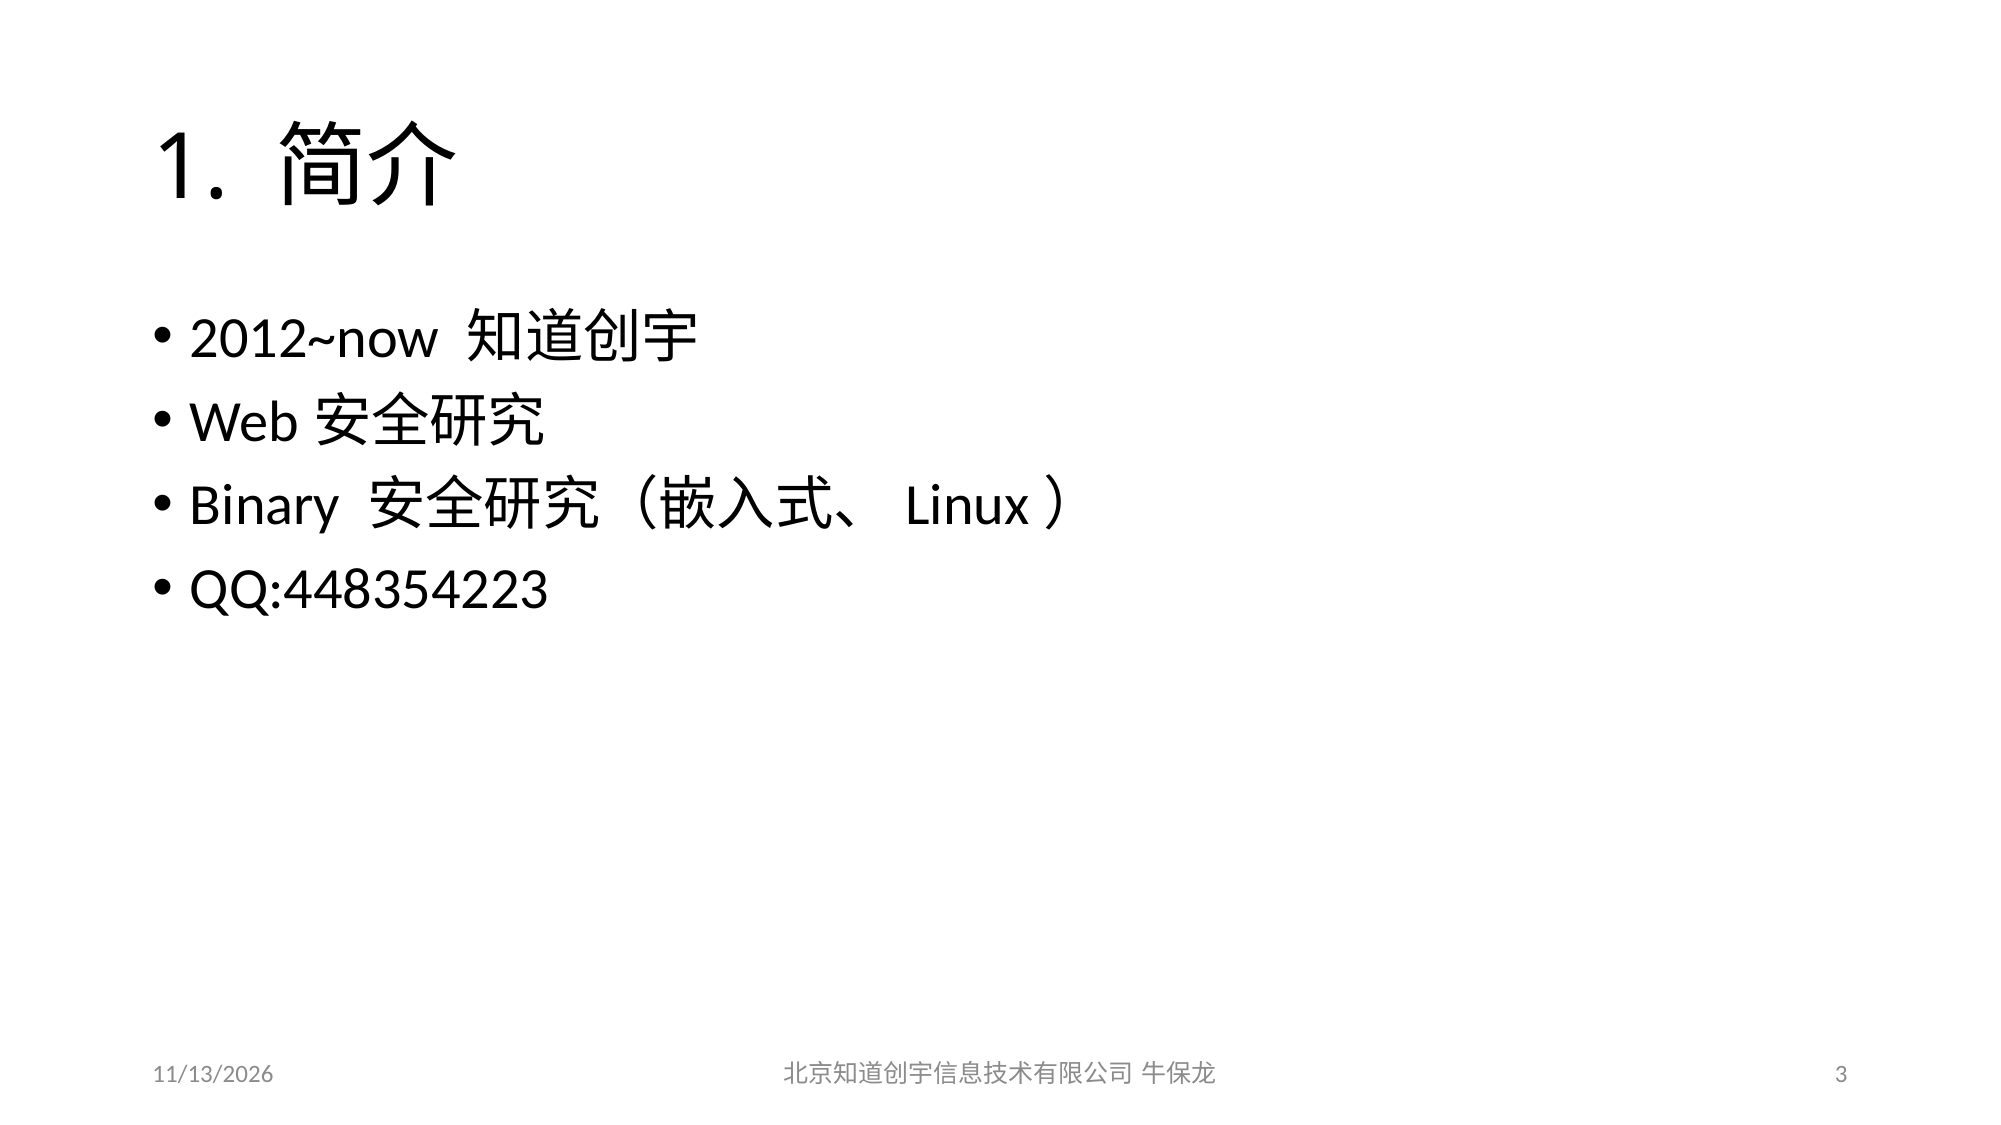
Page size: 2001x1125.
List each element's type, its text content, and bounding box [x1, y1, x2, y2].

title 1. 简介 [137, 59, 1863, 278]
footer 北京知道创宇信息技术有限公司 牛保龙 [662, 1042, 1338, 1103]
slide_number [137, 1042, 588, 1103]
list 2012~now 知道创宇 Web安全研究 Binary 安全研究（嵌入式、Linux） QQ:448354223 [137, 299, 1863, 1014]
slide_number 3 [1412, 1042, 1863, 1103]
